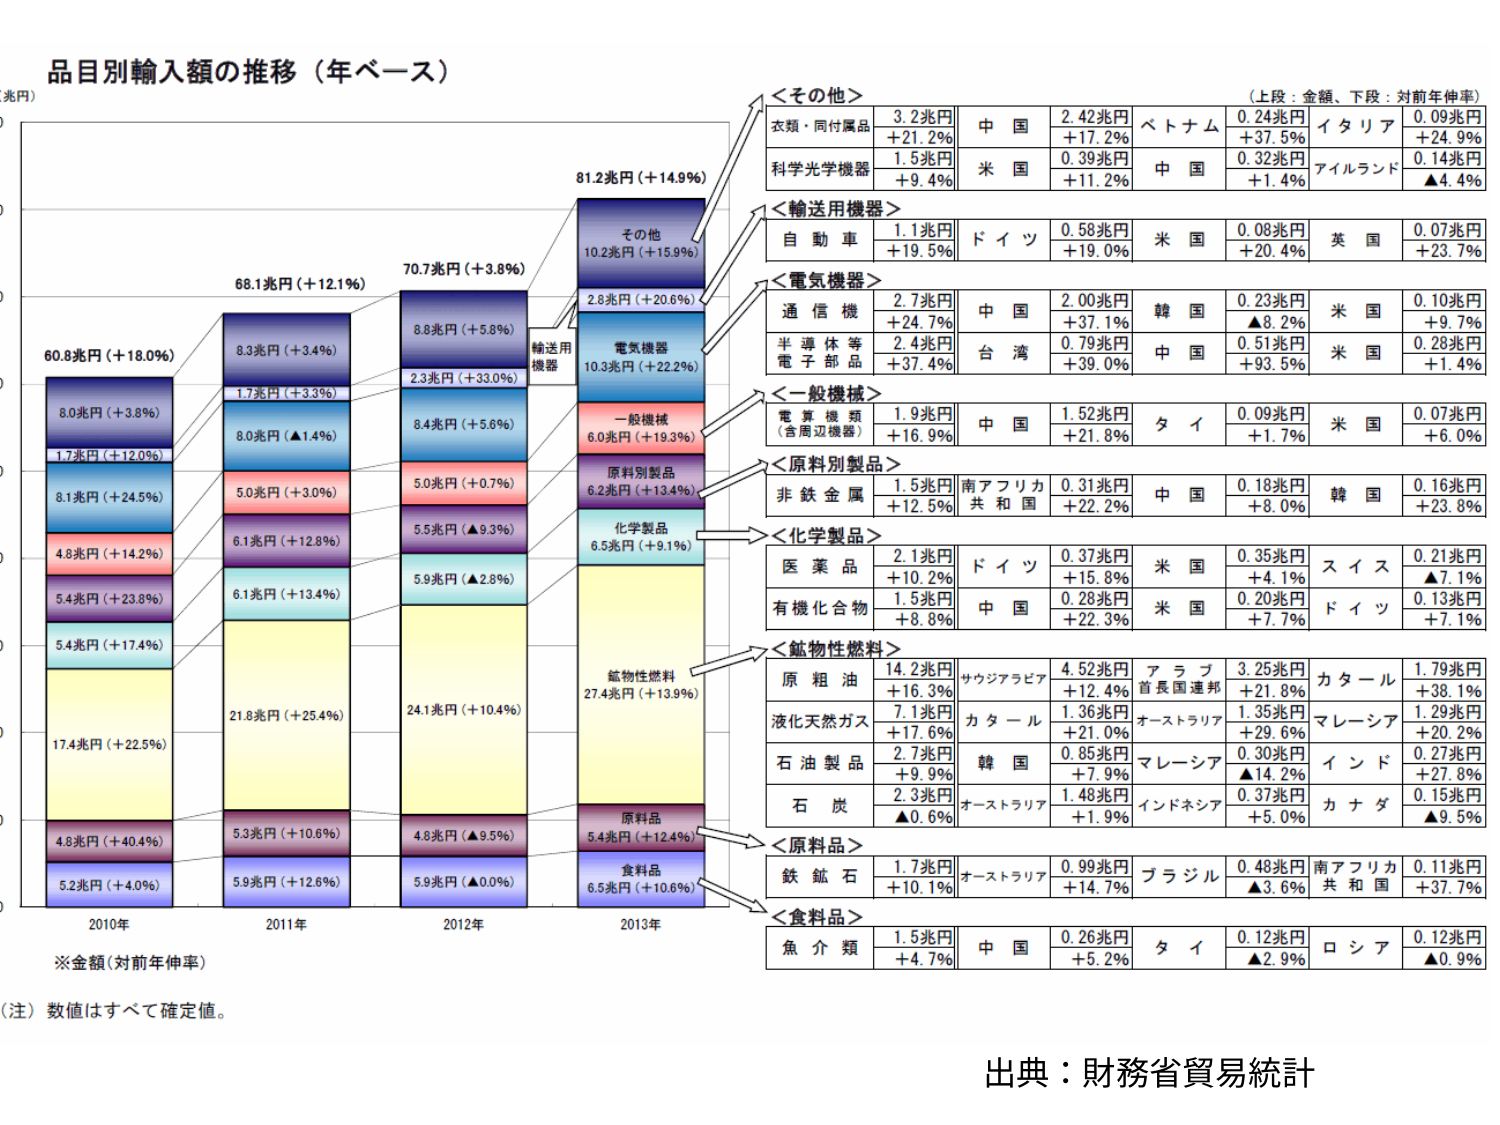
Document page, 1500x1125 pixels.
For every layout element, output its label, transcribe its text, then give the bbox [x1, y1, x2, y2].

text_box 出典：財務省貿易統計 [968, 1054, 1331, 1100]
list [0, 42, 1491, 1046]
